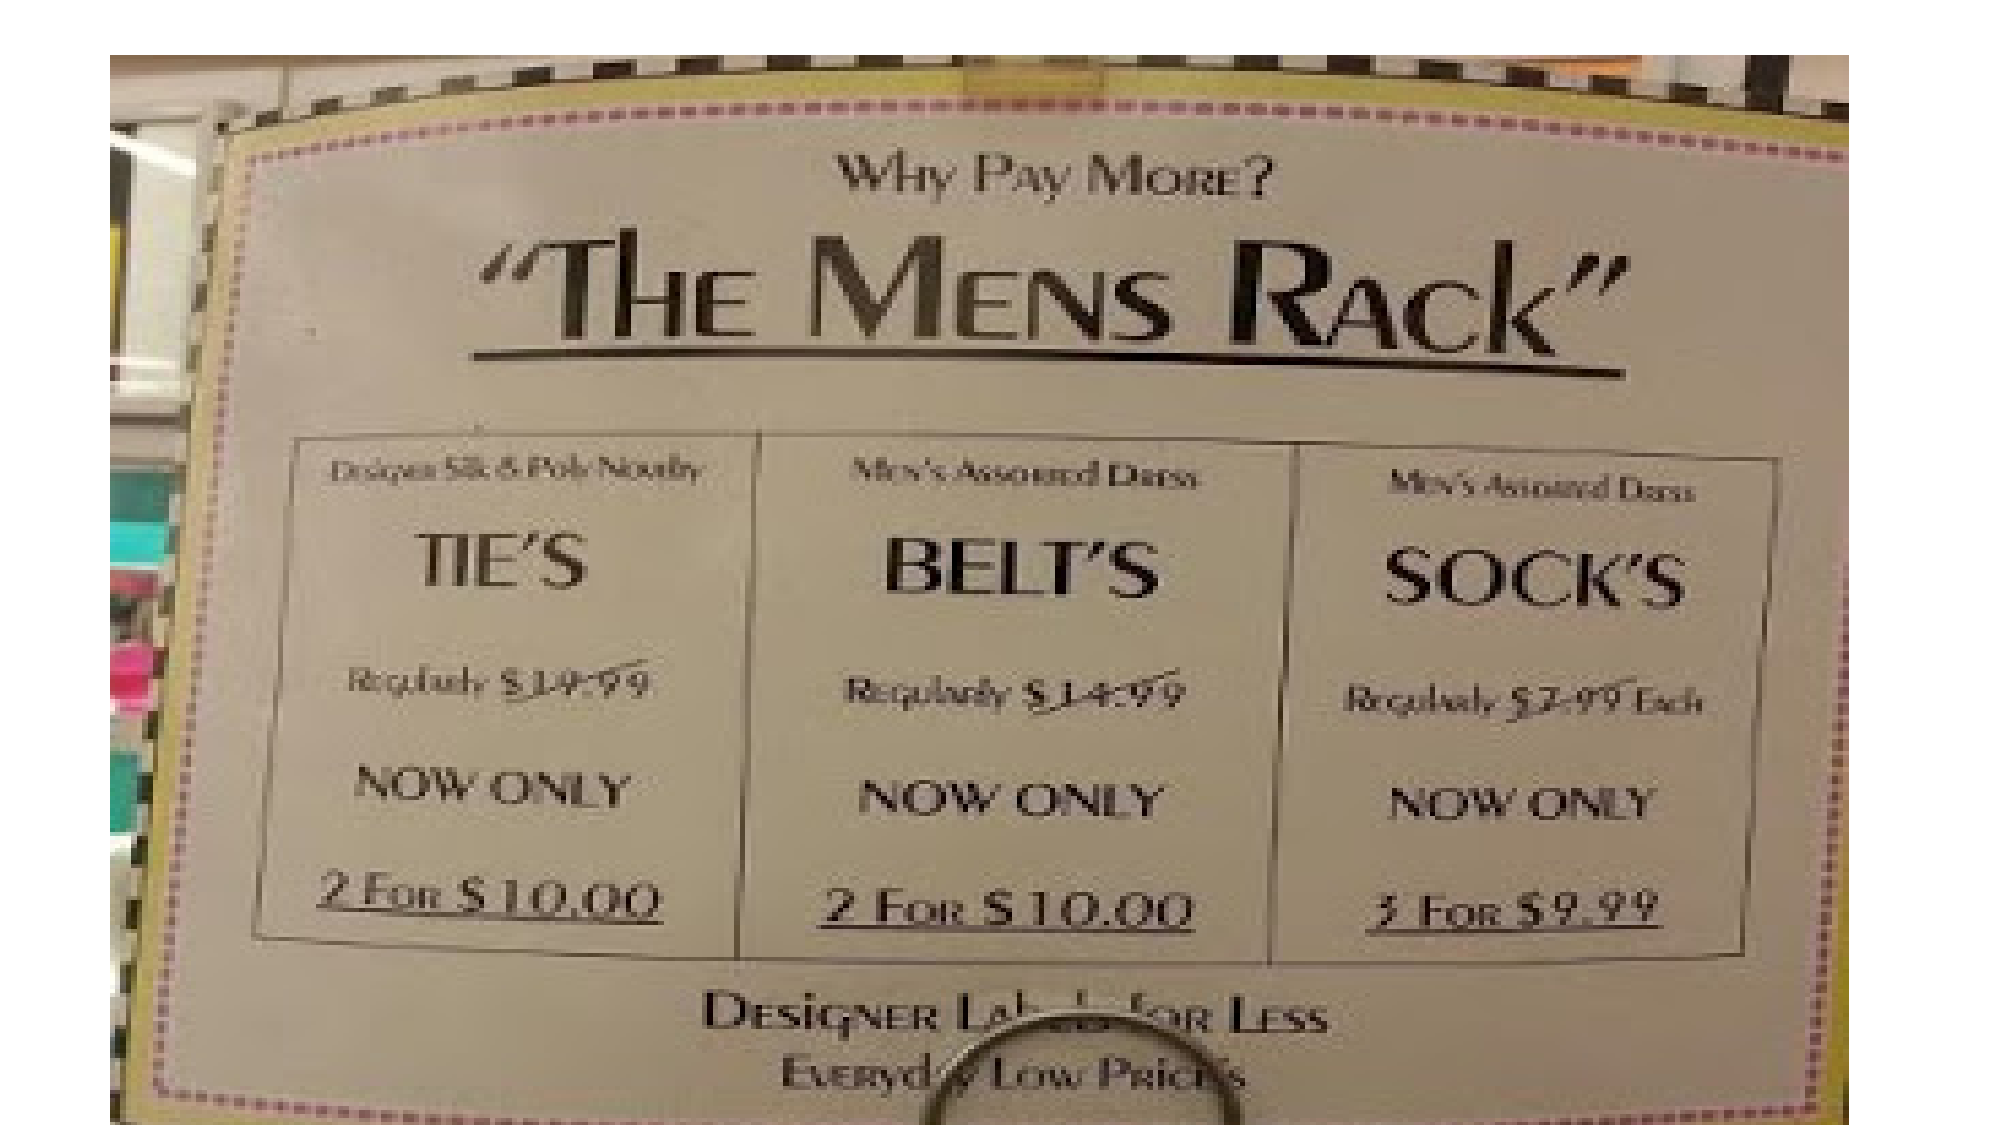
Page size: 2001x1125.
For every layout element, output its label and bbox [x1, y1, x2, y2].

picture [110, 55, 1850, 1125]
